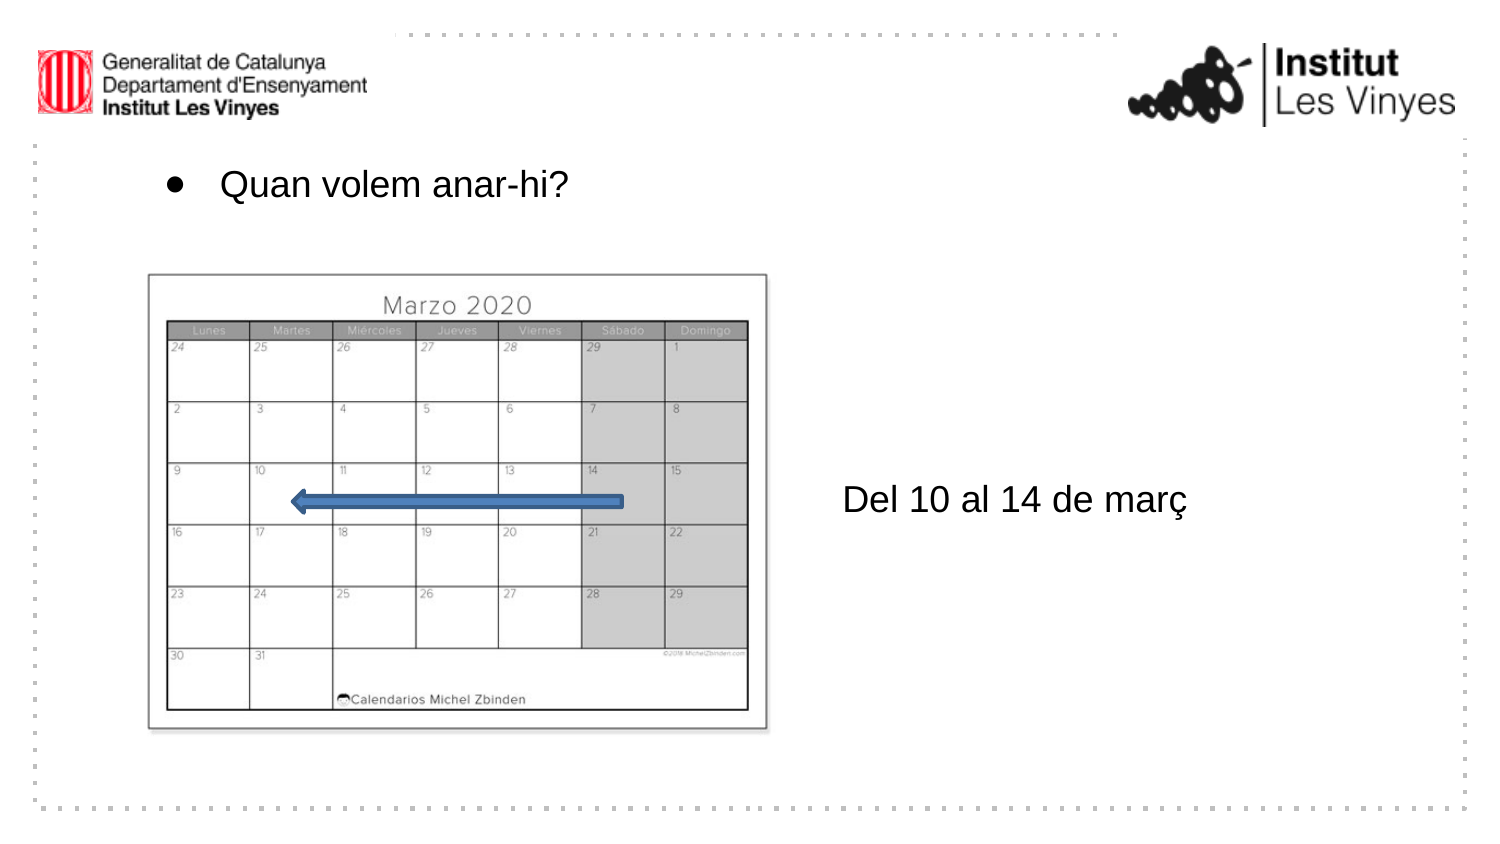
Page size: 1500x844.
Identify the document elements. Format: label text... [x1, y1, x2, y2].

picture [1127, 43, 1455, 127]
text_box [1128, 23, 1477, 139]
text_box Quan volem anar-hi? [130, 145, 1254, 729]
text_box [35, 35, 1465, 809]
text_box [0, 23, 396, 139]
text_box Del 10 al 14 de març [827, 467, 1234, 536]
picture [38, 50, 367, 120]
picture [129, 255, 785, 748]
